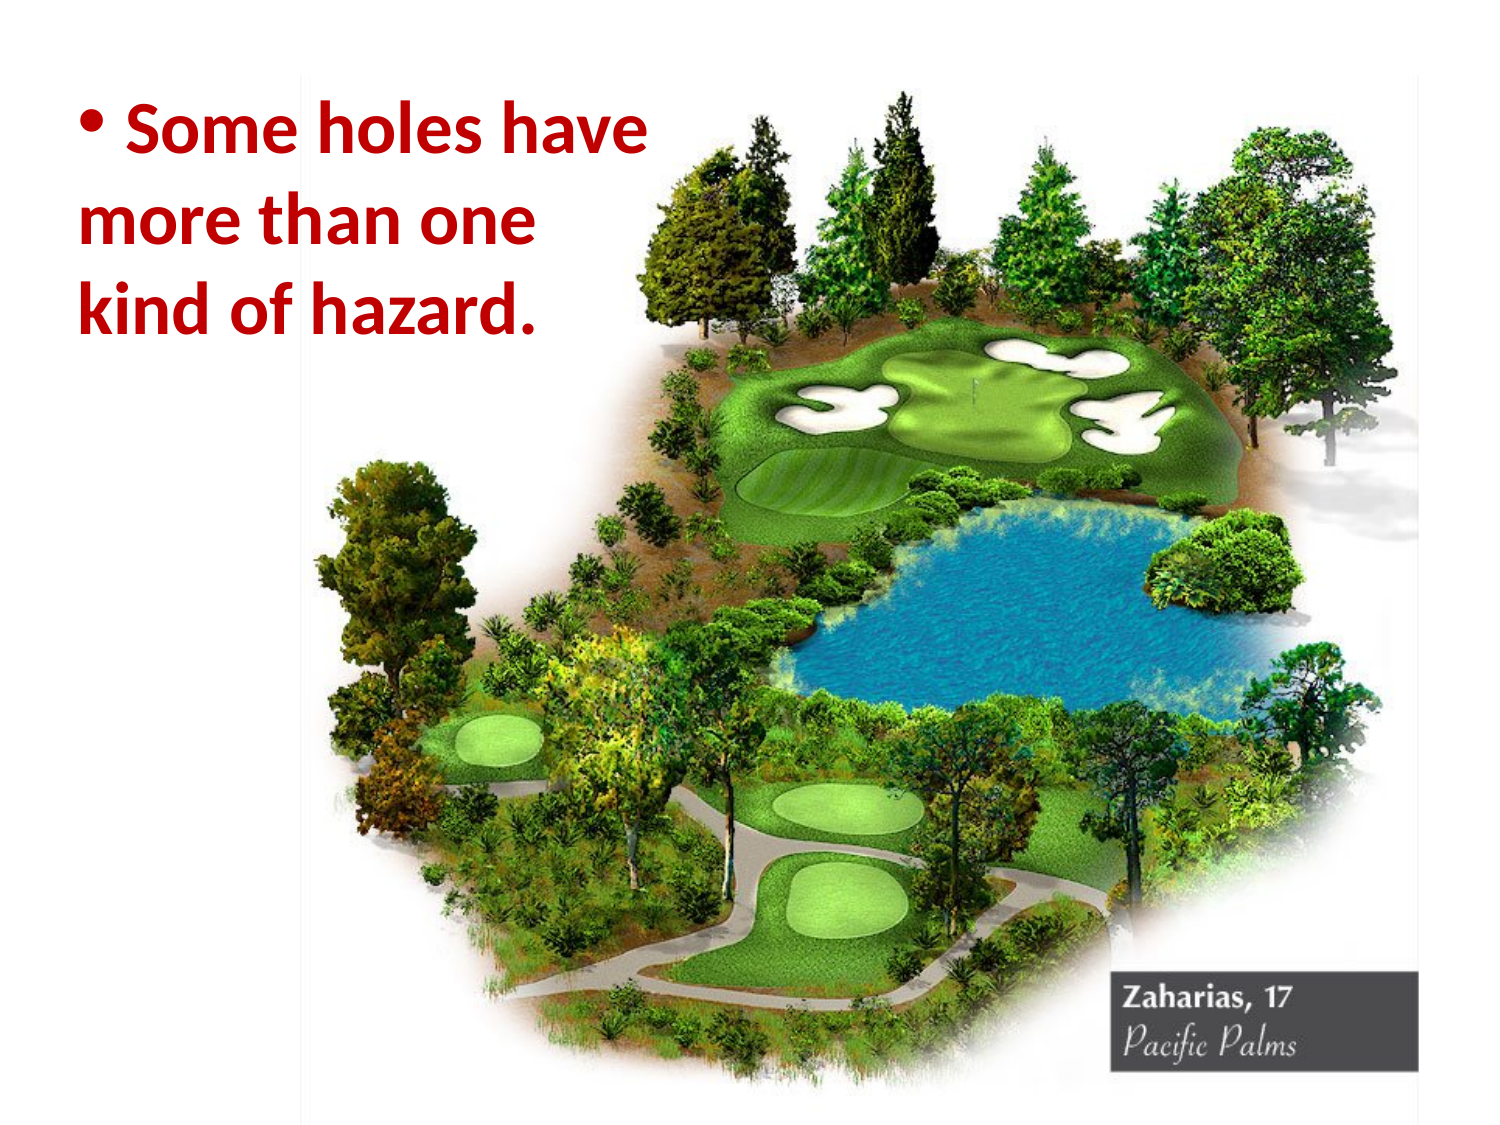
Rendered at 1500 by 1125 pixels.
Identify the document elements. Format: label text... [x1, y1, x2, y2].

picture [299, 75, 1419, 1125]
text_box Some holes have more than one kind of hazard. [62, 62, 700, 358]
